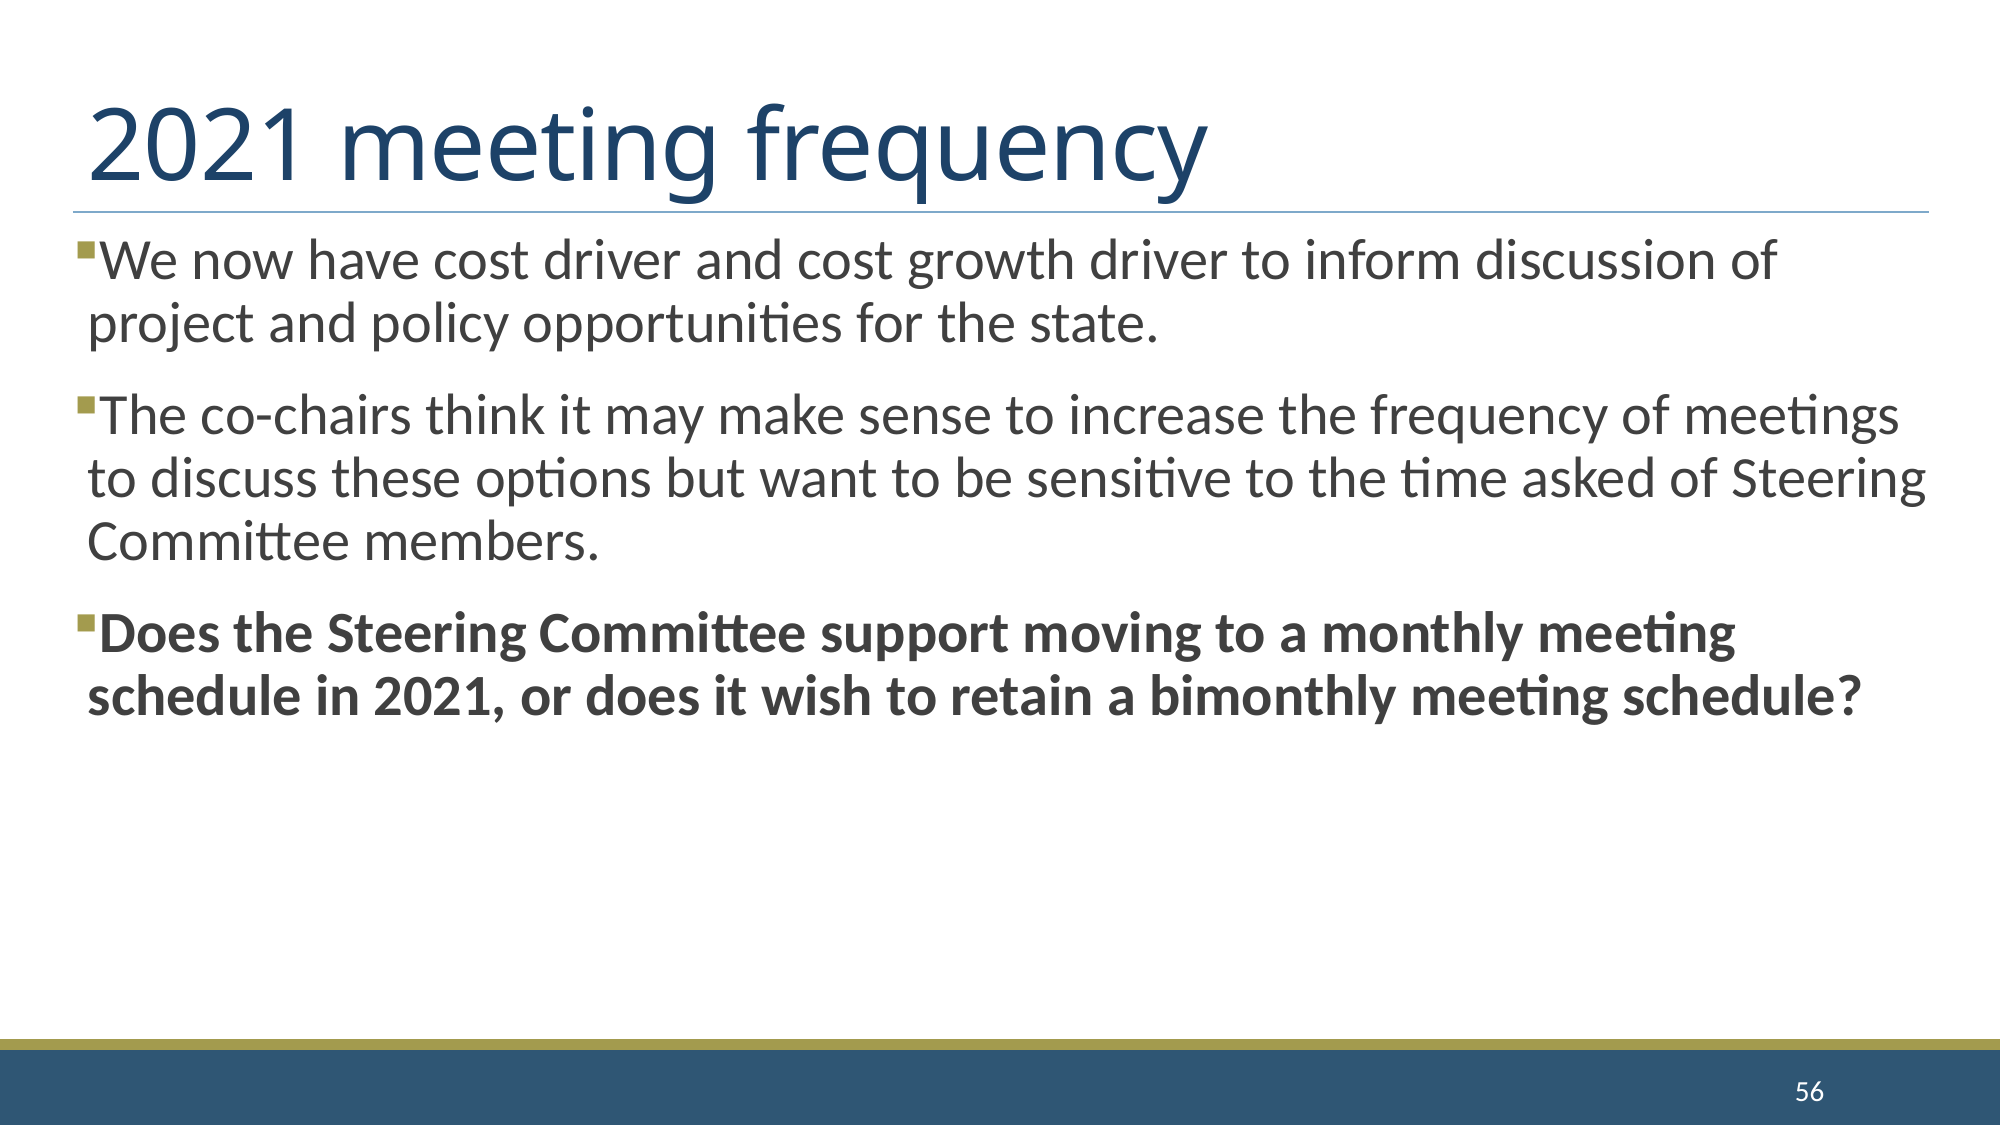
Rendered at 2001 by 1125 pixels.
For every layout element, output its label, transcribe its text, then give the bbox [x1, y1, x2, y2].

slide_number 56 [1624, 1059, 1840, 1120]
list We now have cost driver and cost growth driver to inform discussion of project and policy opportunities for the state. The co-chairs think it may make sense to increase the frequency of meetings to discuss these options but want to be sensitive to the time asked of Steering Committee members. Does the Steering Committee support moving to a monthly meeting schedule in 2021, or does it wish to retain a bimonthly meeting schedule? [72, 221, 1929, 1012]
title 2021 meeting frequency [72, 47, 1929, 209]
